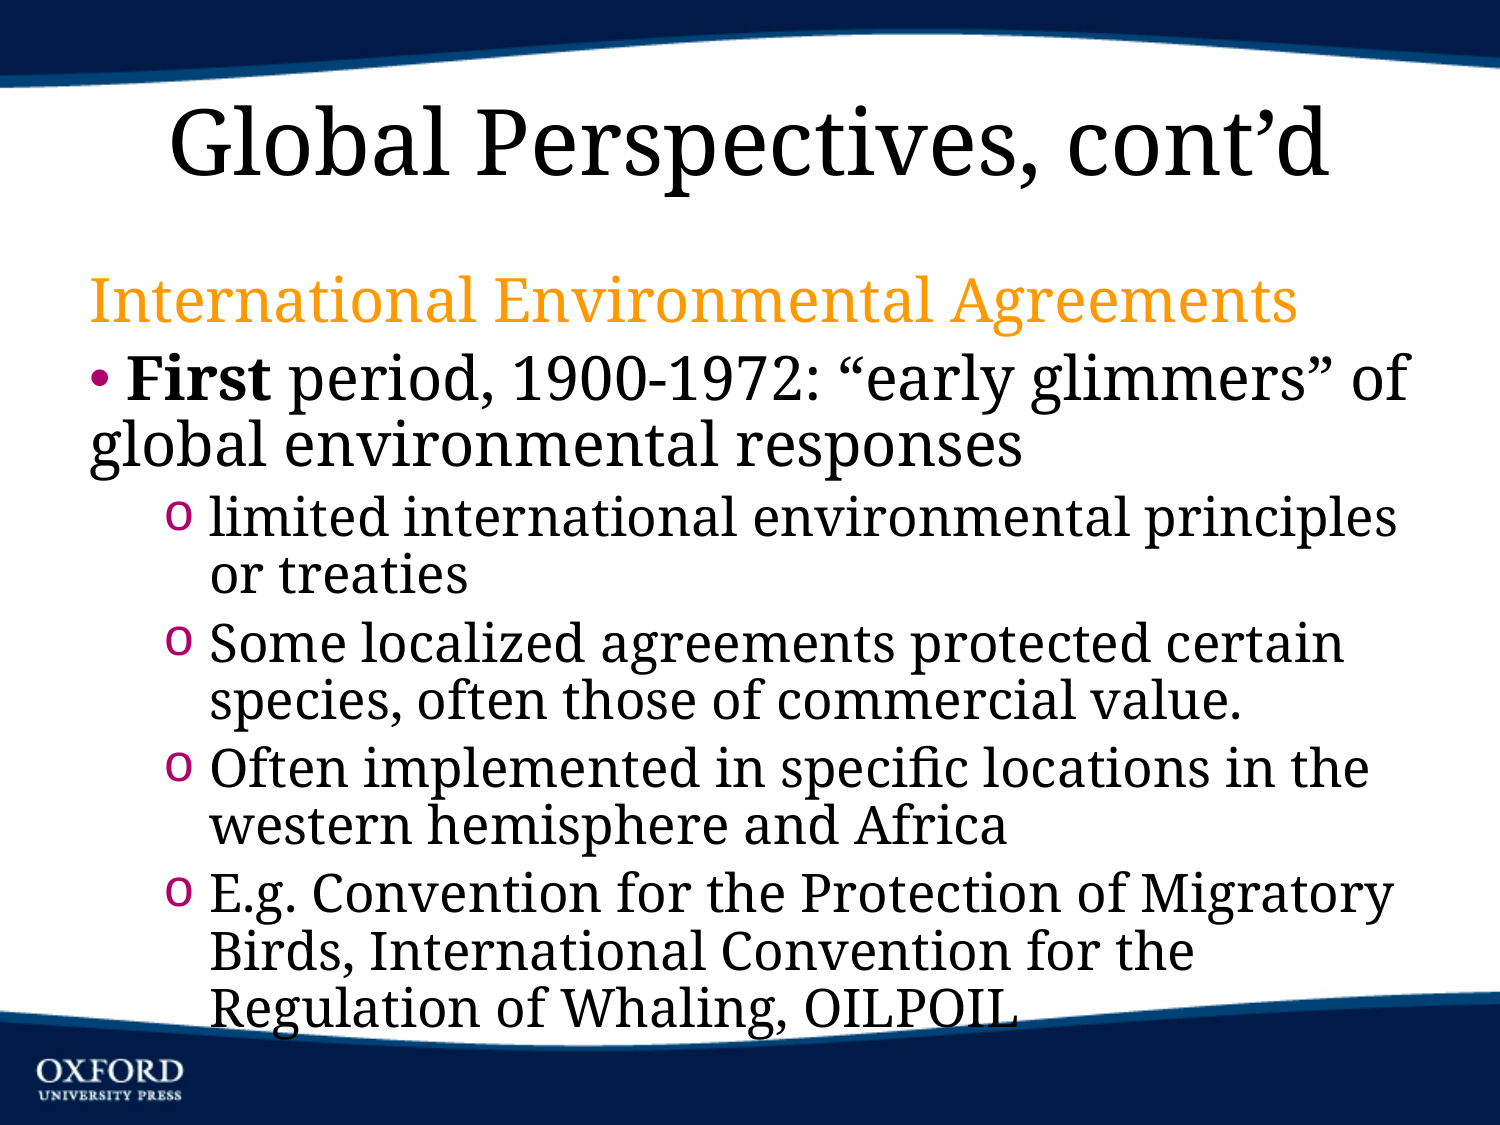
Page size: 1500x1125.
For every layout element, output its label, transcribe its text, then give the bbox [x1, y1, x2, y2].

picture [0, 0, 1500, 1125]
list International Environmental Agreements First period, 1900-1972: “early glimmers” of global environmental responses limited international environmental principles or treaties Some localized agreements protected certain species, often those of commercial value. Often implemented in specific locations in the western hemisphere and Africa E.g. Convention for the Protection of Migratory Birds, International Convention for the Regulation of Whaling, OILPOIL [75, 262, 1425, 1048]
title Global Perspectives, cont’d [75, 76, 1425, 262]
